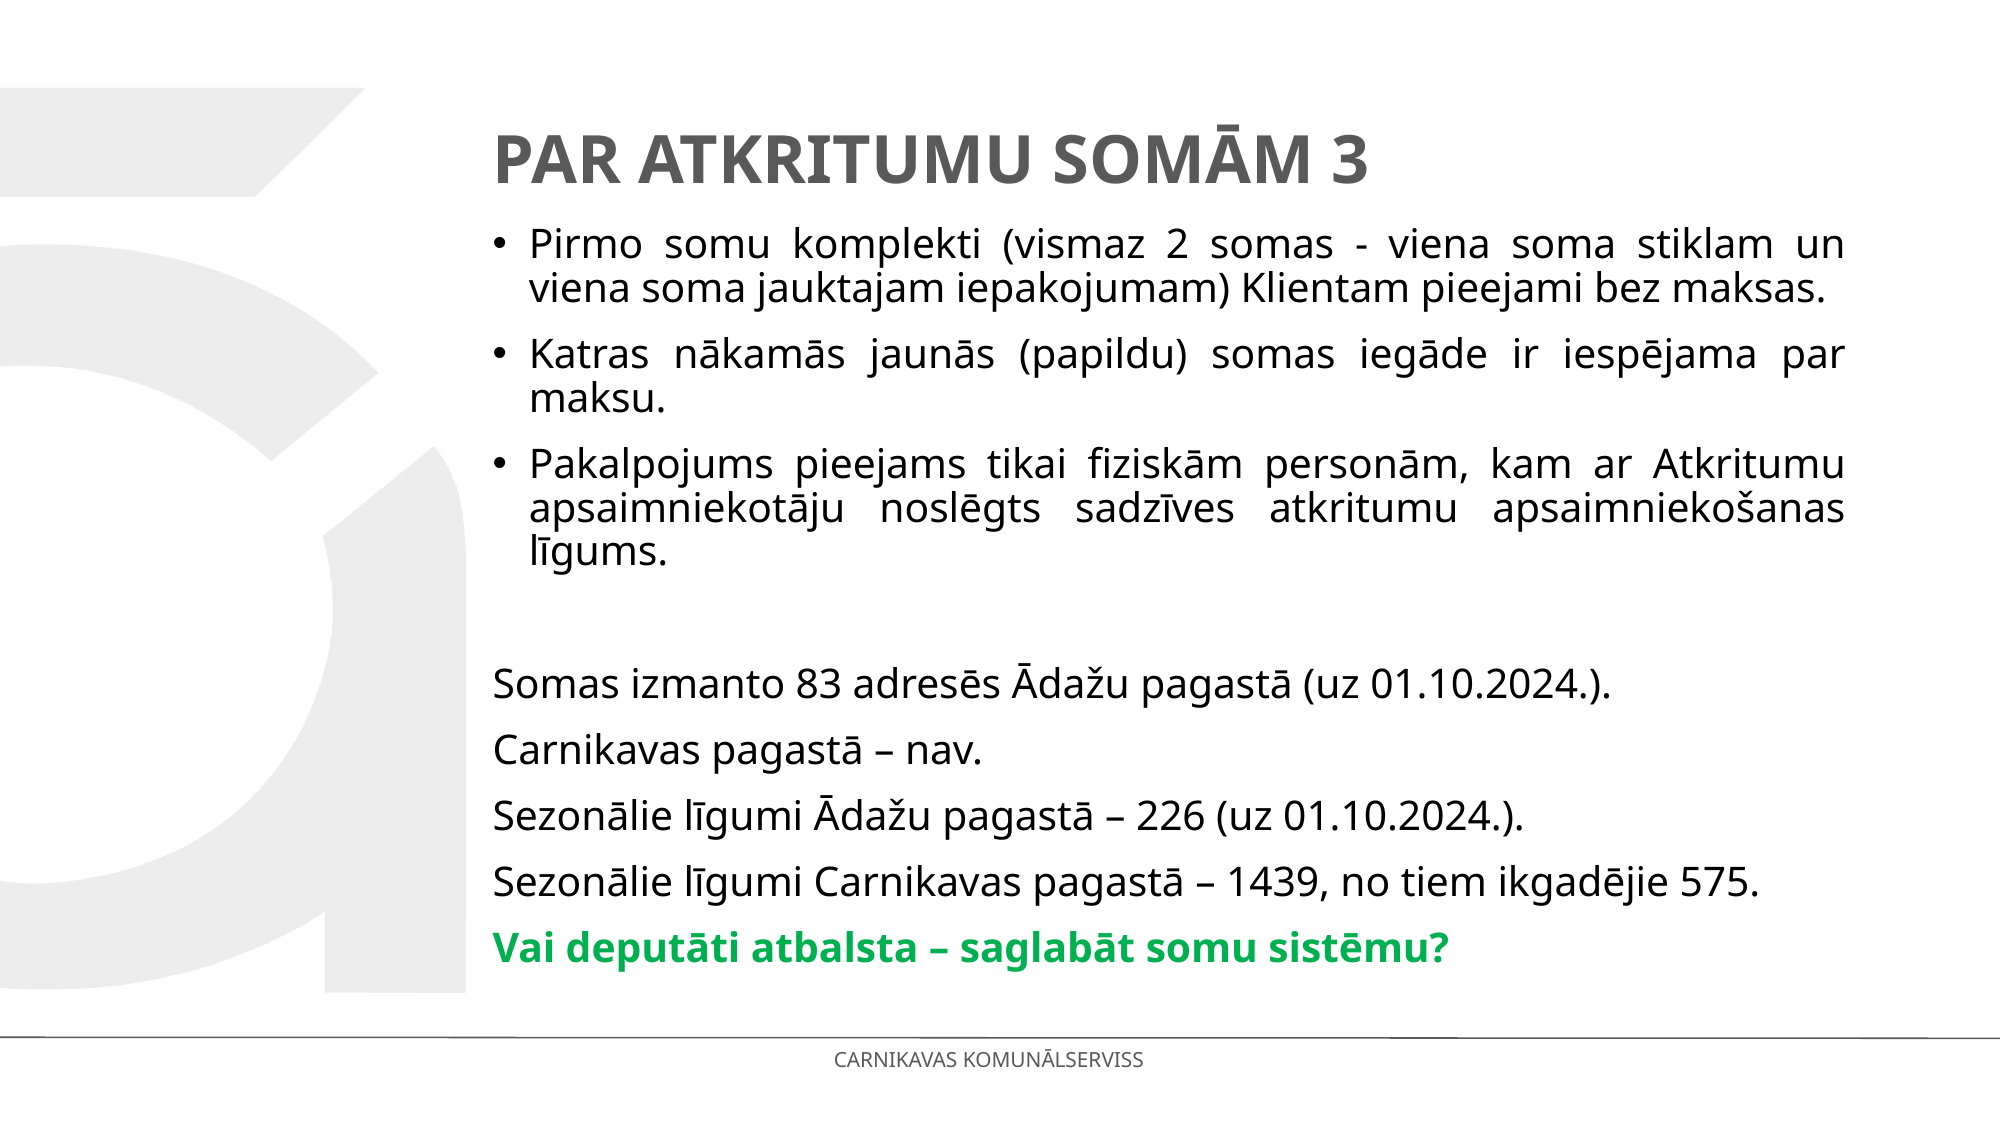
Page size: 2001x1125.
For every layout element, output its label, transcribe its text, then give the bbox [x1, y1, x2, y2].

title Par atkritumu somām 3 [477, 53, 1817, 215]
list Pirmo somu komplekti (vismaz 2 somas - viena soma stiklam un viena soma jauktajam iepakojumam) Klientam pieejami bez maksas. Katras nākamās jaunās (papildu) somas iegāde ir iespējama par maksu. Pakalpojums pieejams tikai fiziskām personām, kam ar Atkritumu apsaimniekotāju noslēgts sadzīves atkritumu apsaimniekošanas līgums. Somas izmanto 83 adresēs Ādažu pagastā (uz 01.10.2024.). Carnikavas pagastā – nav. Sezonālie līgumi Ādažu pagastā – 226 (uz 01.10.2024.). Sezonālie līgumi Carnikavas pagastā – 1439, no tiem ikgadējie 575. Vai deputāti atbalsta – saglabāt somu sistēmu? [477, 215, 1863, 996]
text_box CARNIKAVAS KOMUNĀLSERVISS [9, 1046, 1990, 1072]
